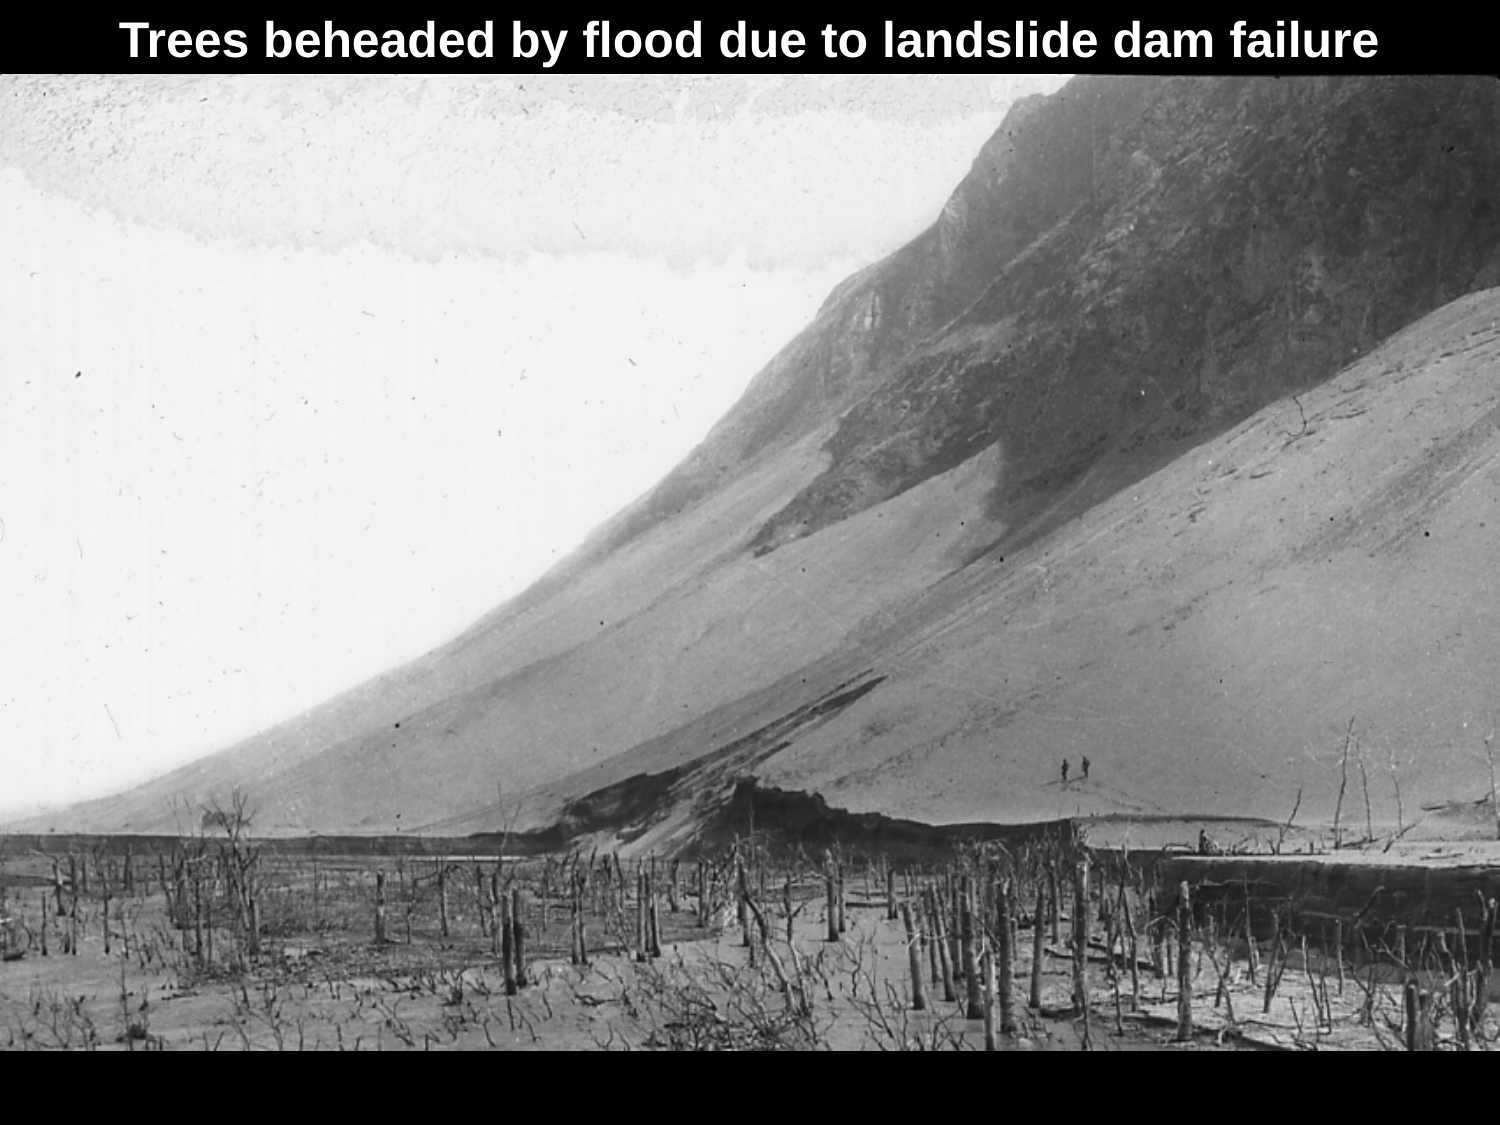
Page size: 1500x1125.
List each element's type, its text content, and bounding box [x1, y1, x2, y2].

picture [0, 74, 1500, 1051]
text_box Trees beheaded by flood due to landslide dam failure [0, 0, 1500, 74]
